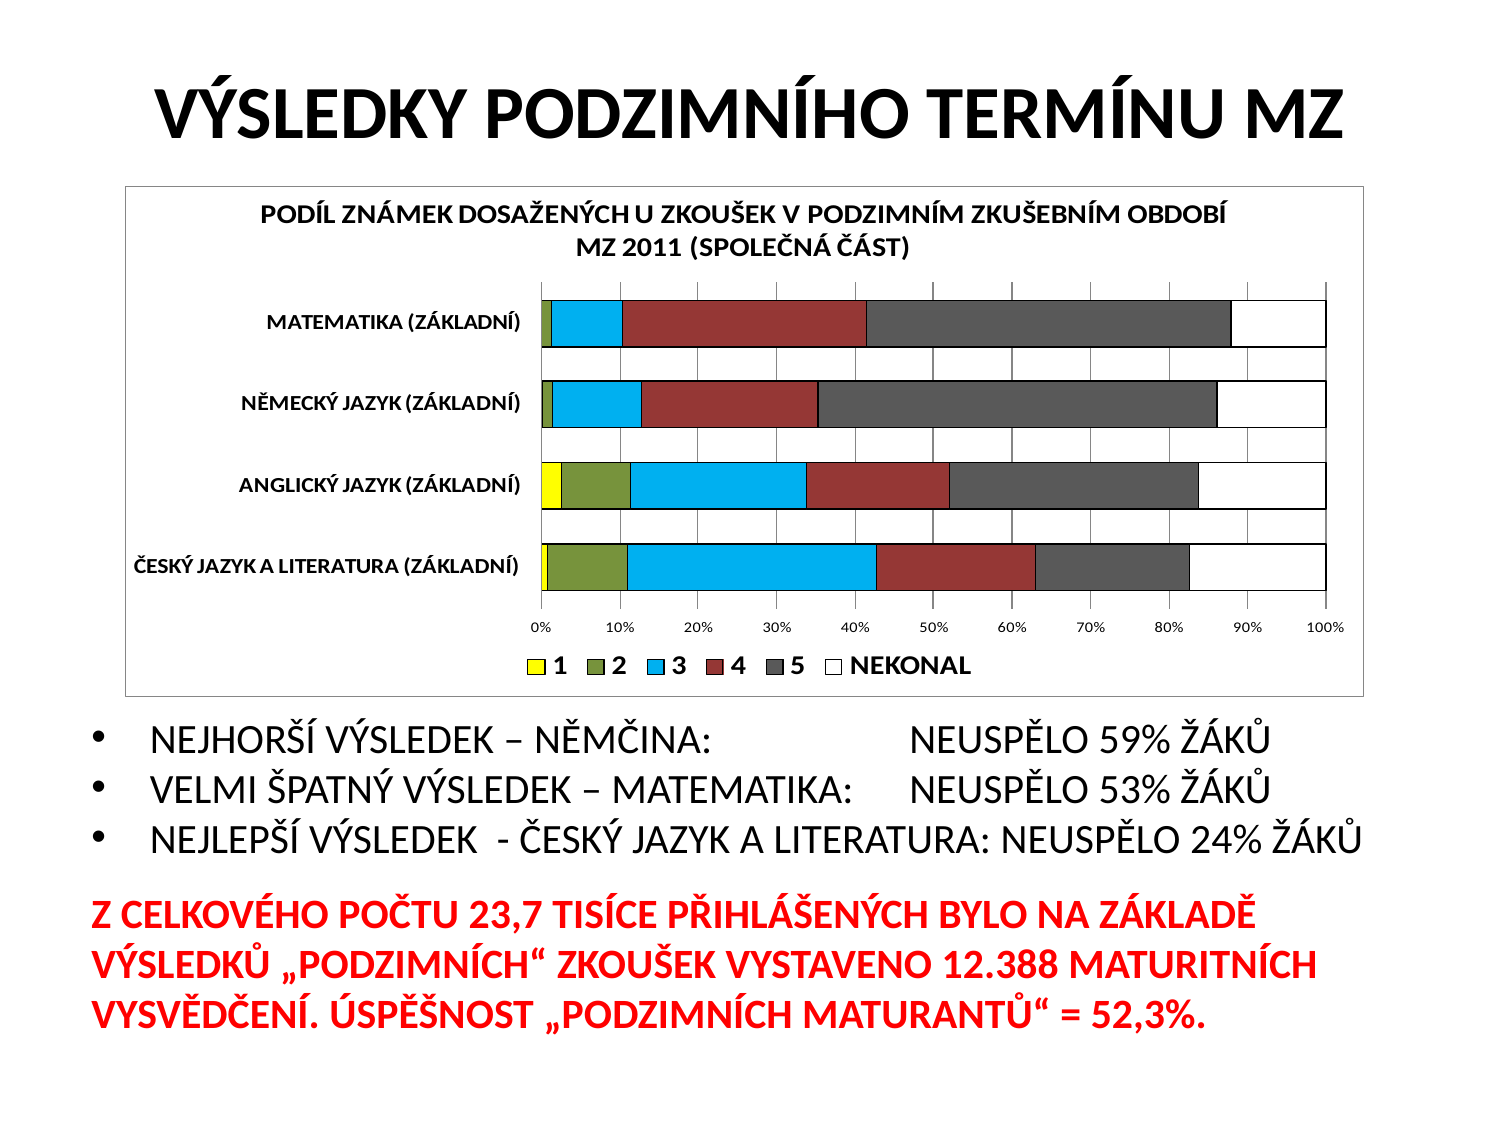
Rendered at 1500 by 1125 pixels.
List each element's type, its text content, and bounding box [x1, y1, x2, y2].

picture [123, 184, 1365, 698]
title VÝSLEDKY PODZIMNÍHO TERMÍNU MZ [75, 45, 1425, 173]
text_box NEJHORŠÍ VÝSLEDEK – NĚMČINA: NEUSPĚLO 59% ŽÁKŮ VELMI ŠPATNÝ VÝSLEDEK – MATEMATIKA: NEUSPĚLO 53% ŽÁKŮ NEJLEPŠÍ VÝSLEDEK - ČESKÝ JAZYK A LITERATURA: NEUSPĚLO 24% ŽÁKŮ Z CELKOVÉHO POČTU 23,7 TISÍCE PŘIHLÁŠENÝCH BYLO NA ZÁKLADĚ VÝSLEDKŮ „PODZIMNÍCH“ ZKOUŠEK VYSTAVENO 12.388 MATURITNÍCH VYSVĚDČENÍ. ÚSPĚŠNOST „PODZIMNÍCH MATURANTŮ“ = 52,3%. [76, 704, 1447, 1094]
